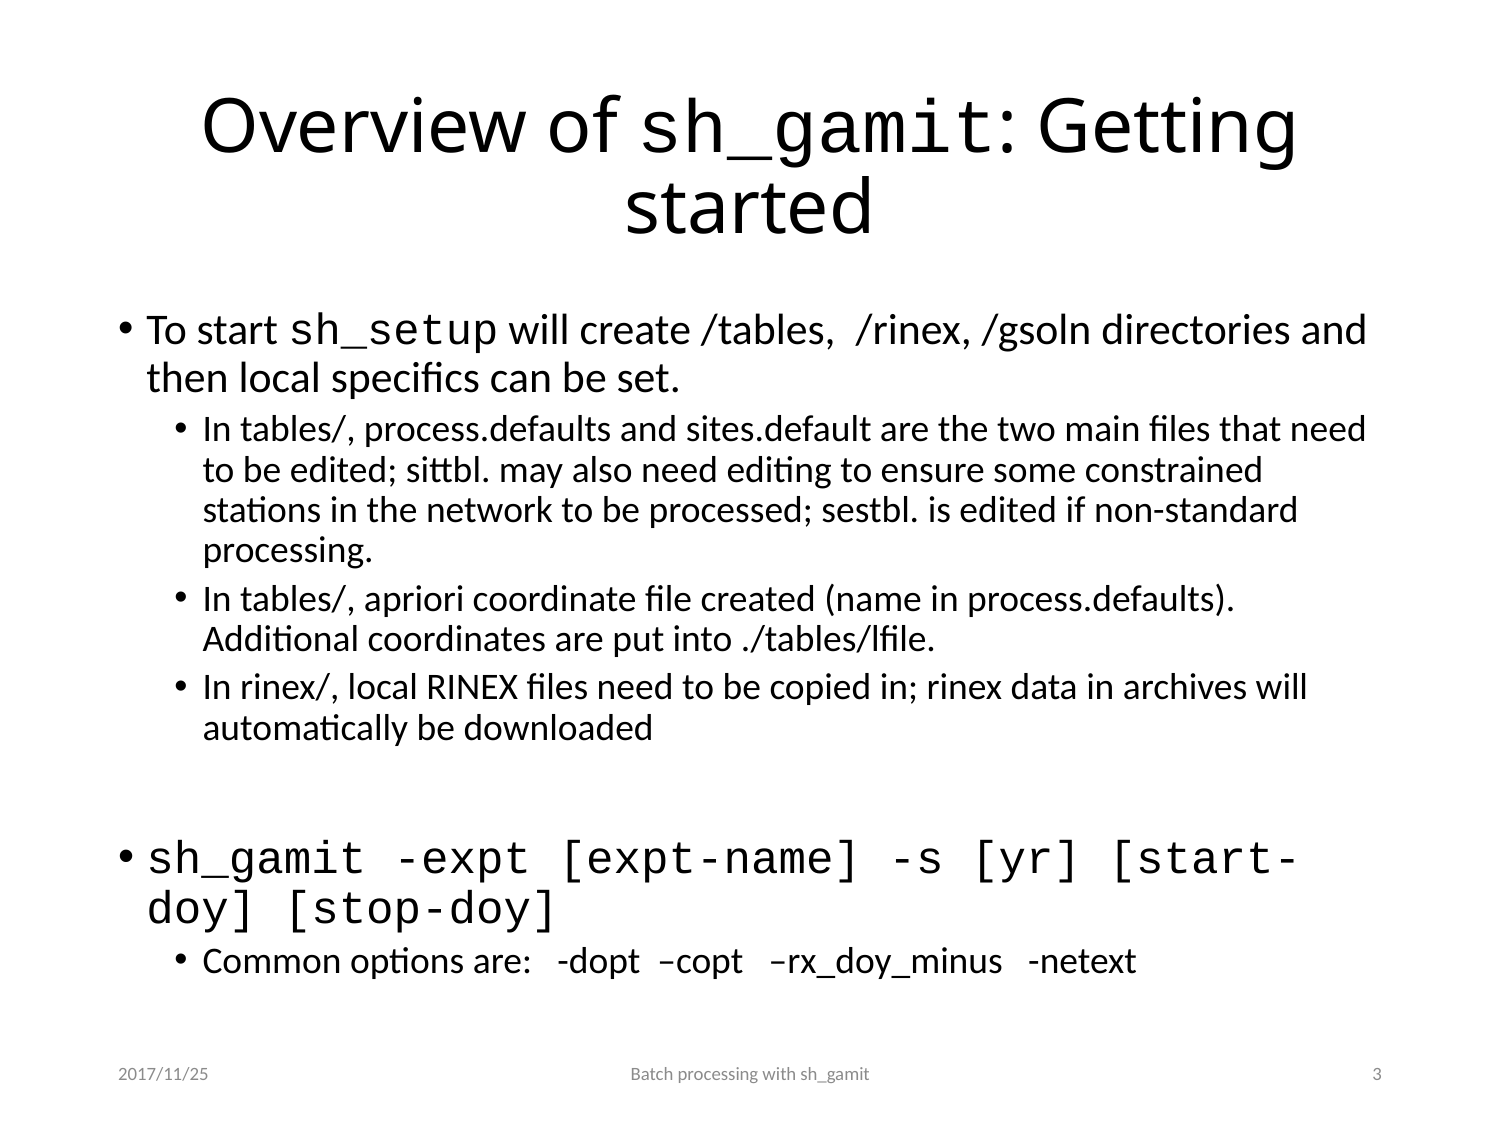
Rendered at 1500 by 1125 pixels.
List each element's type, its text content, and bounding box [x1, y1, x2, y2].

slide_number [103, 1042, 441, 1103]
title Overview of sh_gamit: Getting started [103, 59, 1397, 278]
footer Batch processing with sh_gamit [496, 1042, 1004, 1103]
list To start sh_setup will create /tables, /rinex, /gsoln directories and then local specifics can be set. In tables/, process.defaults and sites.default are the two main files that need to be edited; sittbl. may also need editing to ensure some constrained stations in the network to be processed; sestbl. is edited if non-standard processing. In tables/, apriori coordinate file created (name in process.defaults). Additional coordinates are put into ./tables/lfile. In rinex/, local RINEX files need to be copied in; rinex data in archives will automatically be downloaded sh_gamit -expt [expt-name] -s [yr] [start-doy] [stop-doy] Common options are: -dopt –copt –rx_doy_minus -netext [103, 299, 1397, 1014]
slide_number 2 [1059, 1042, 1397, 1103]
